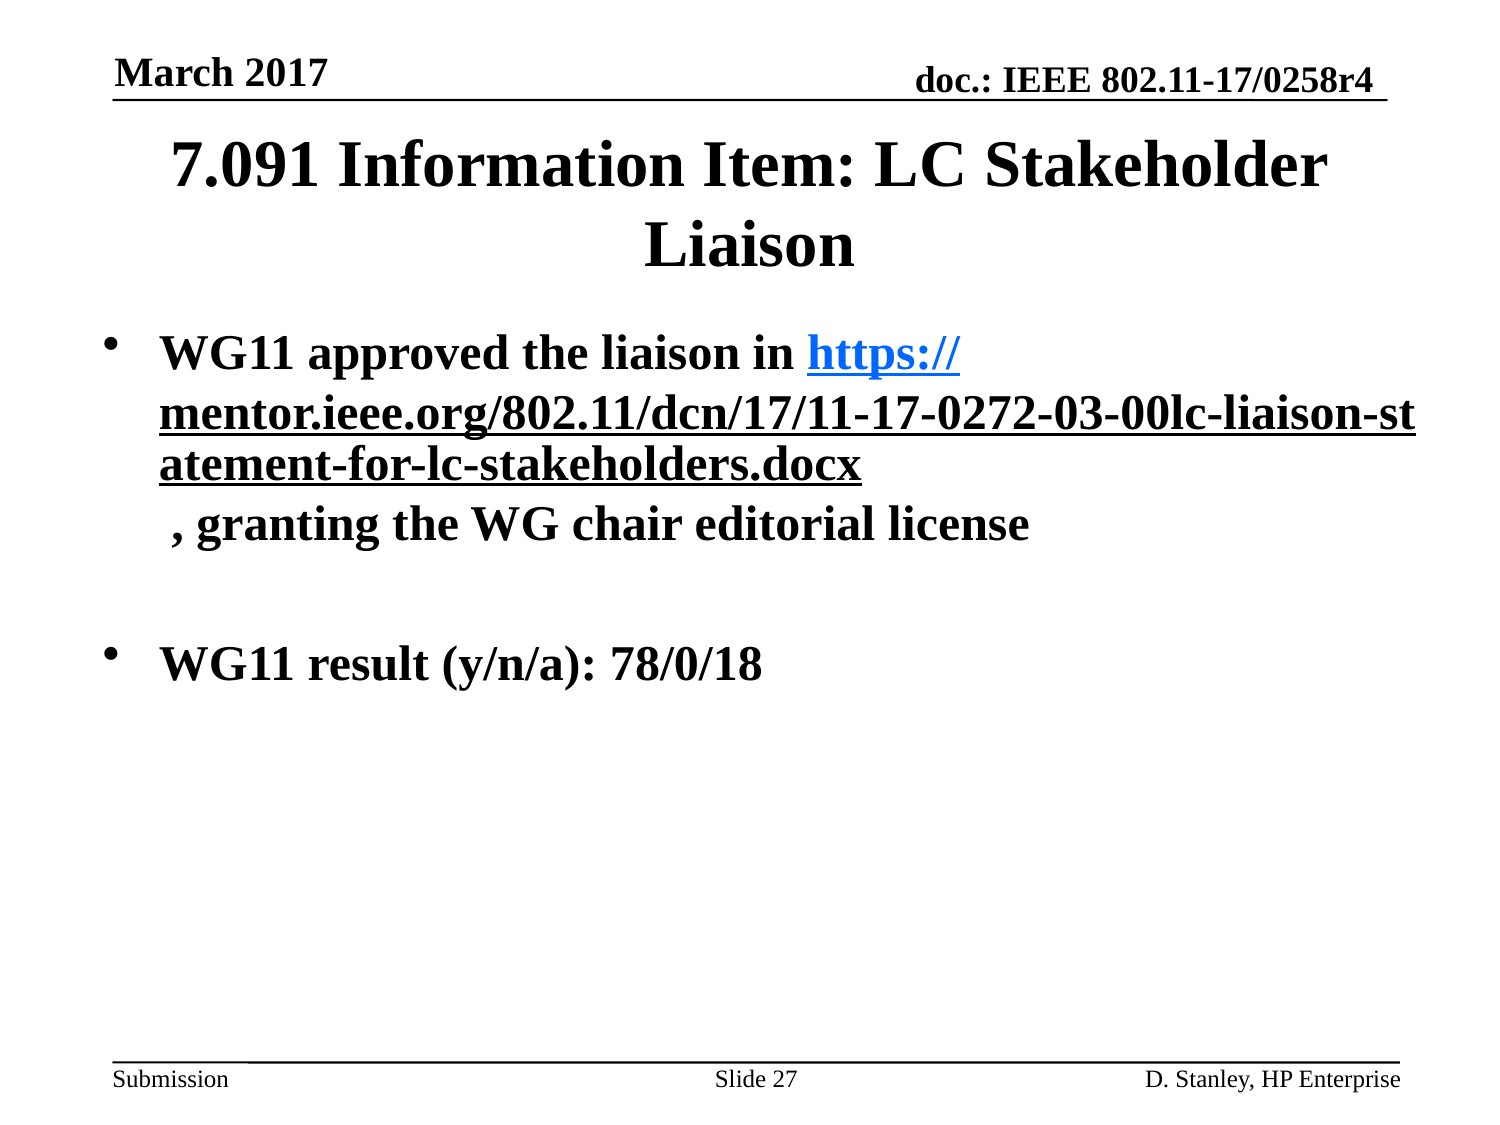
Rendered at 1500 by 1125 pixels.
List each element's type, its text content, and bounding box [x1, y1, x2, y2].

footer D. Stanley, HP Enterprise [878, 1061, 1402, 1093]
list WG11 approved the liaison in https://mentor.ieee.org/802.11/dcn/17/11-17-0272-03-00lc-liaison-statement-for-lc-stakeholders.docx , granting the WG chair editorial license WG11 result (y/n/a): 78/0/18 [87, 312, 1450, 1050]
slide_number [114, 49, 423, 95]
slide_number Slide 27 [712, 1061, 800, 1093]
title 7.091 Information Item: LC Stakeholder Liaison [112, 112, 1388, 288]
